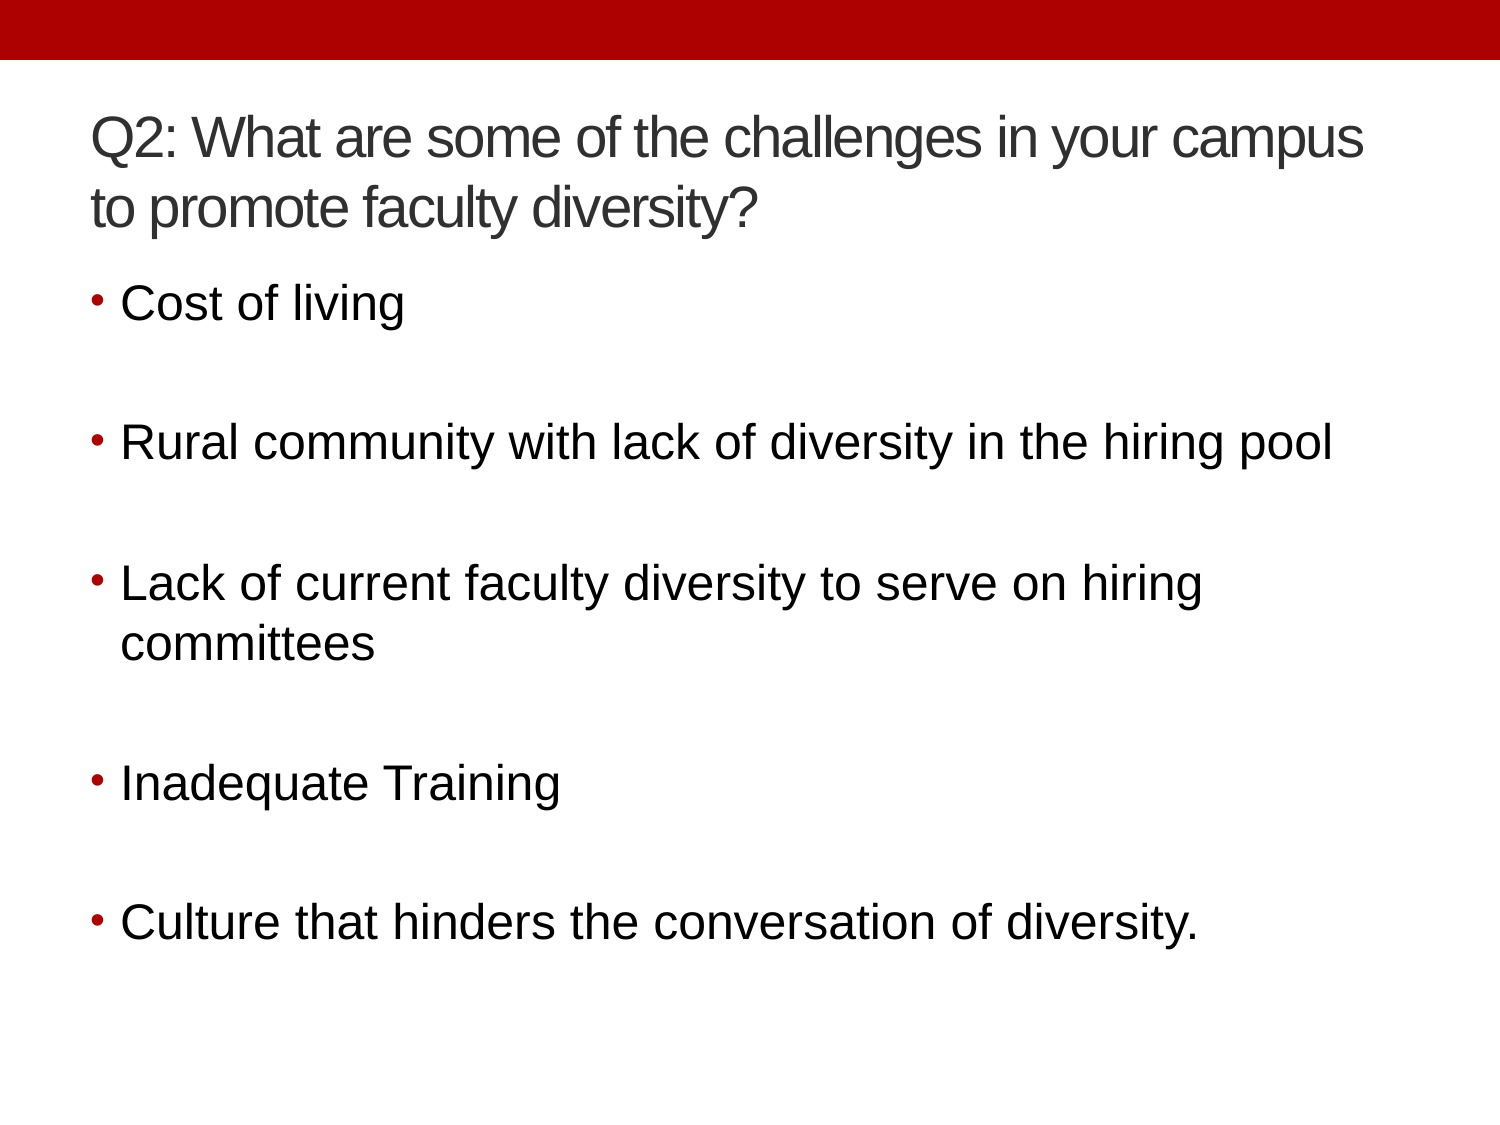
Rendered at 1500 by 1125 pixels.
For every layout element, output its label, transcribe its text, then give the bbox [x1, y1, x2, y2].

list Cost of living Rural community with lack of diversity in the hiring pool Lack of current faculty diversity to serve on hiring committees Inadequate Training Culture that hinders the conversation of diversity. [75, 262, 1425, 1063]
title Q2: What are some of the challenges in your campus to promote faculty diversity? [75, 87, 1425, 250]
